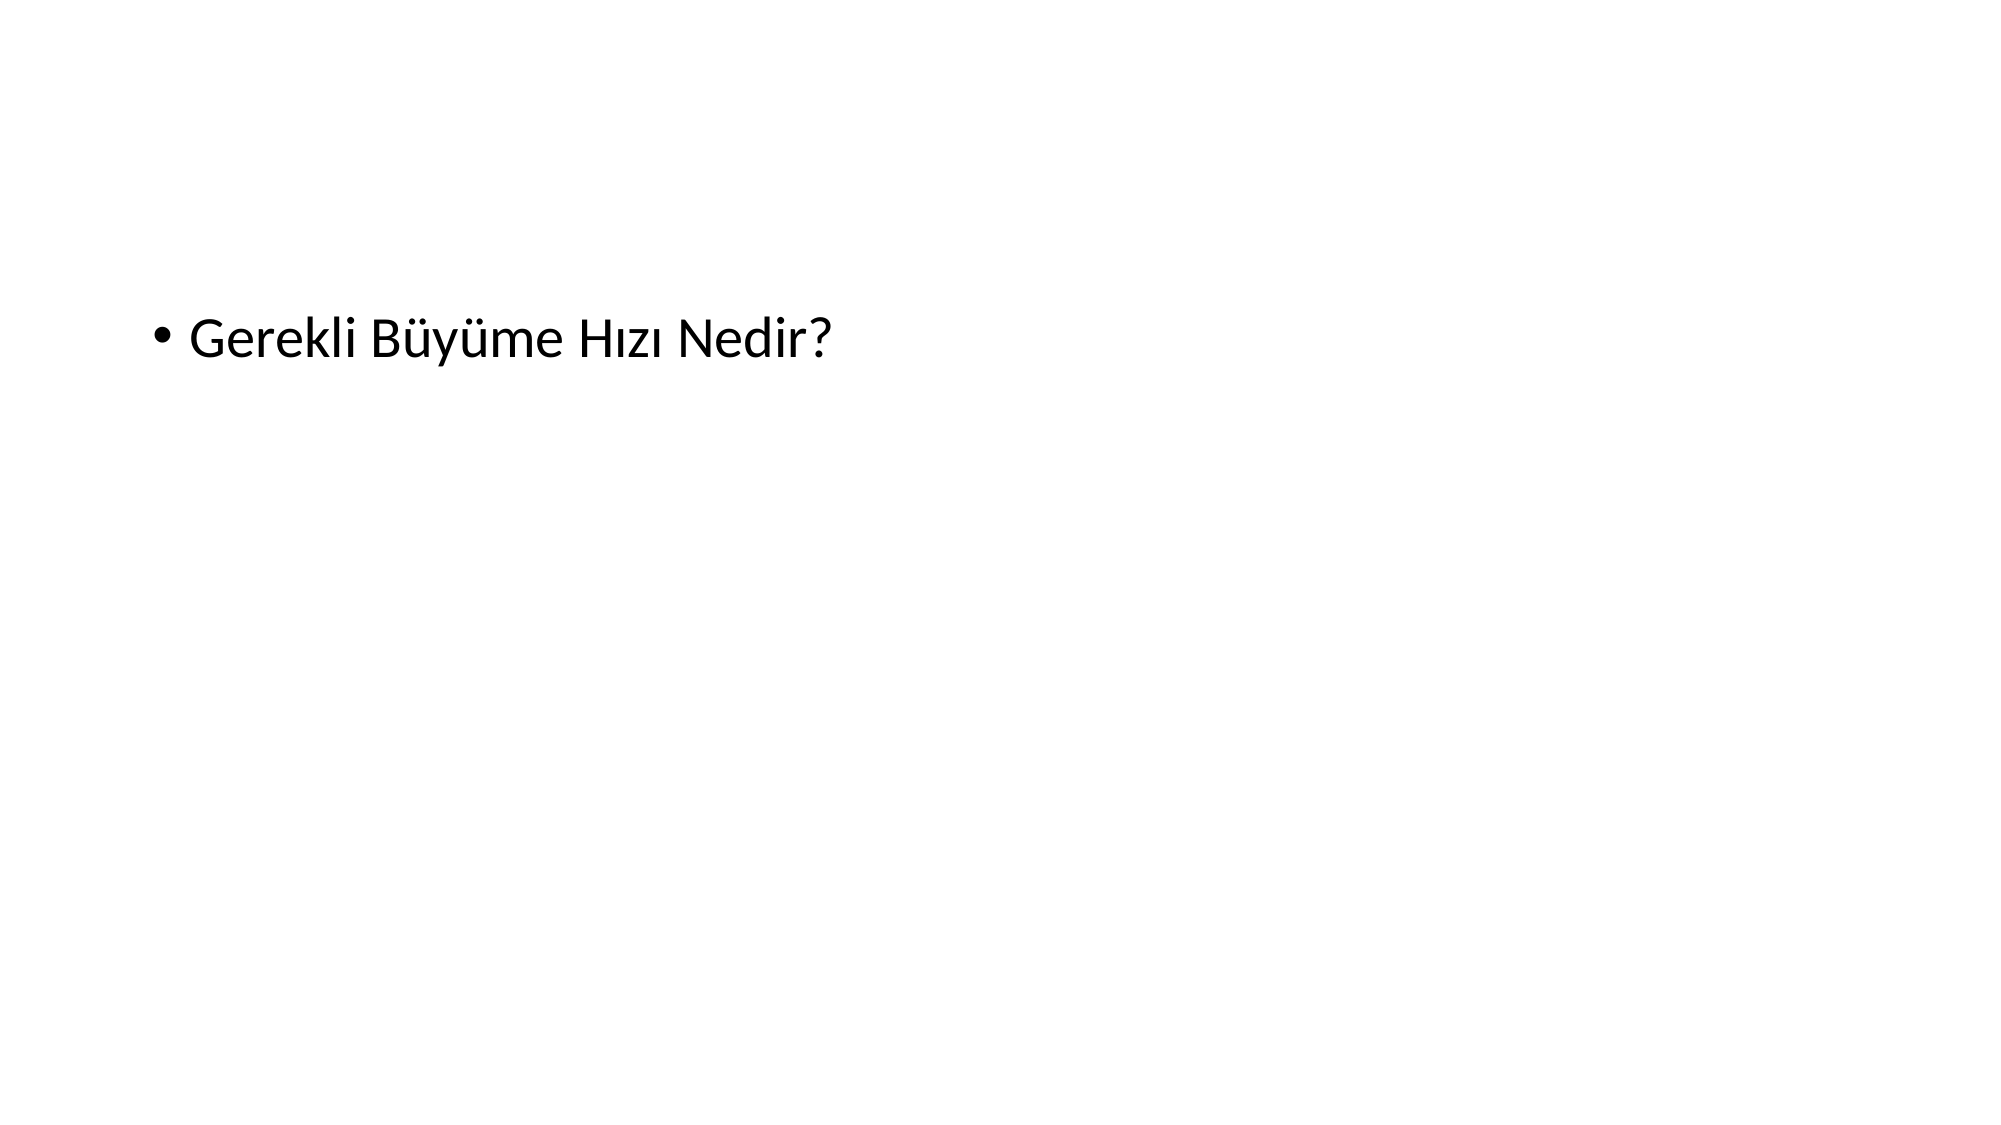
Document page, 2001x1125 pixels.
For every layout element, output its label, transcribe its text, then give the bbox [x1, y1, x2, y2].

list Gerekli Büyüme Hızı Nedir? [137, 299, 1863, 1014]
